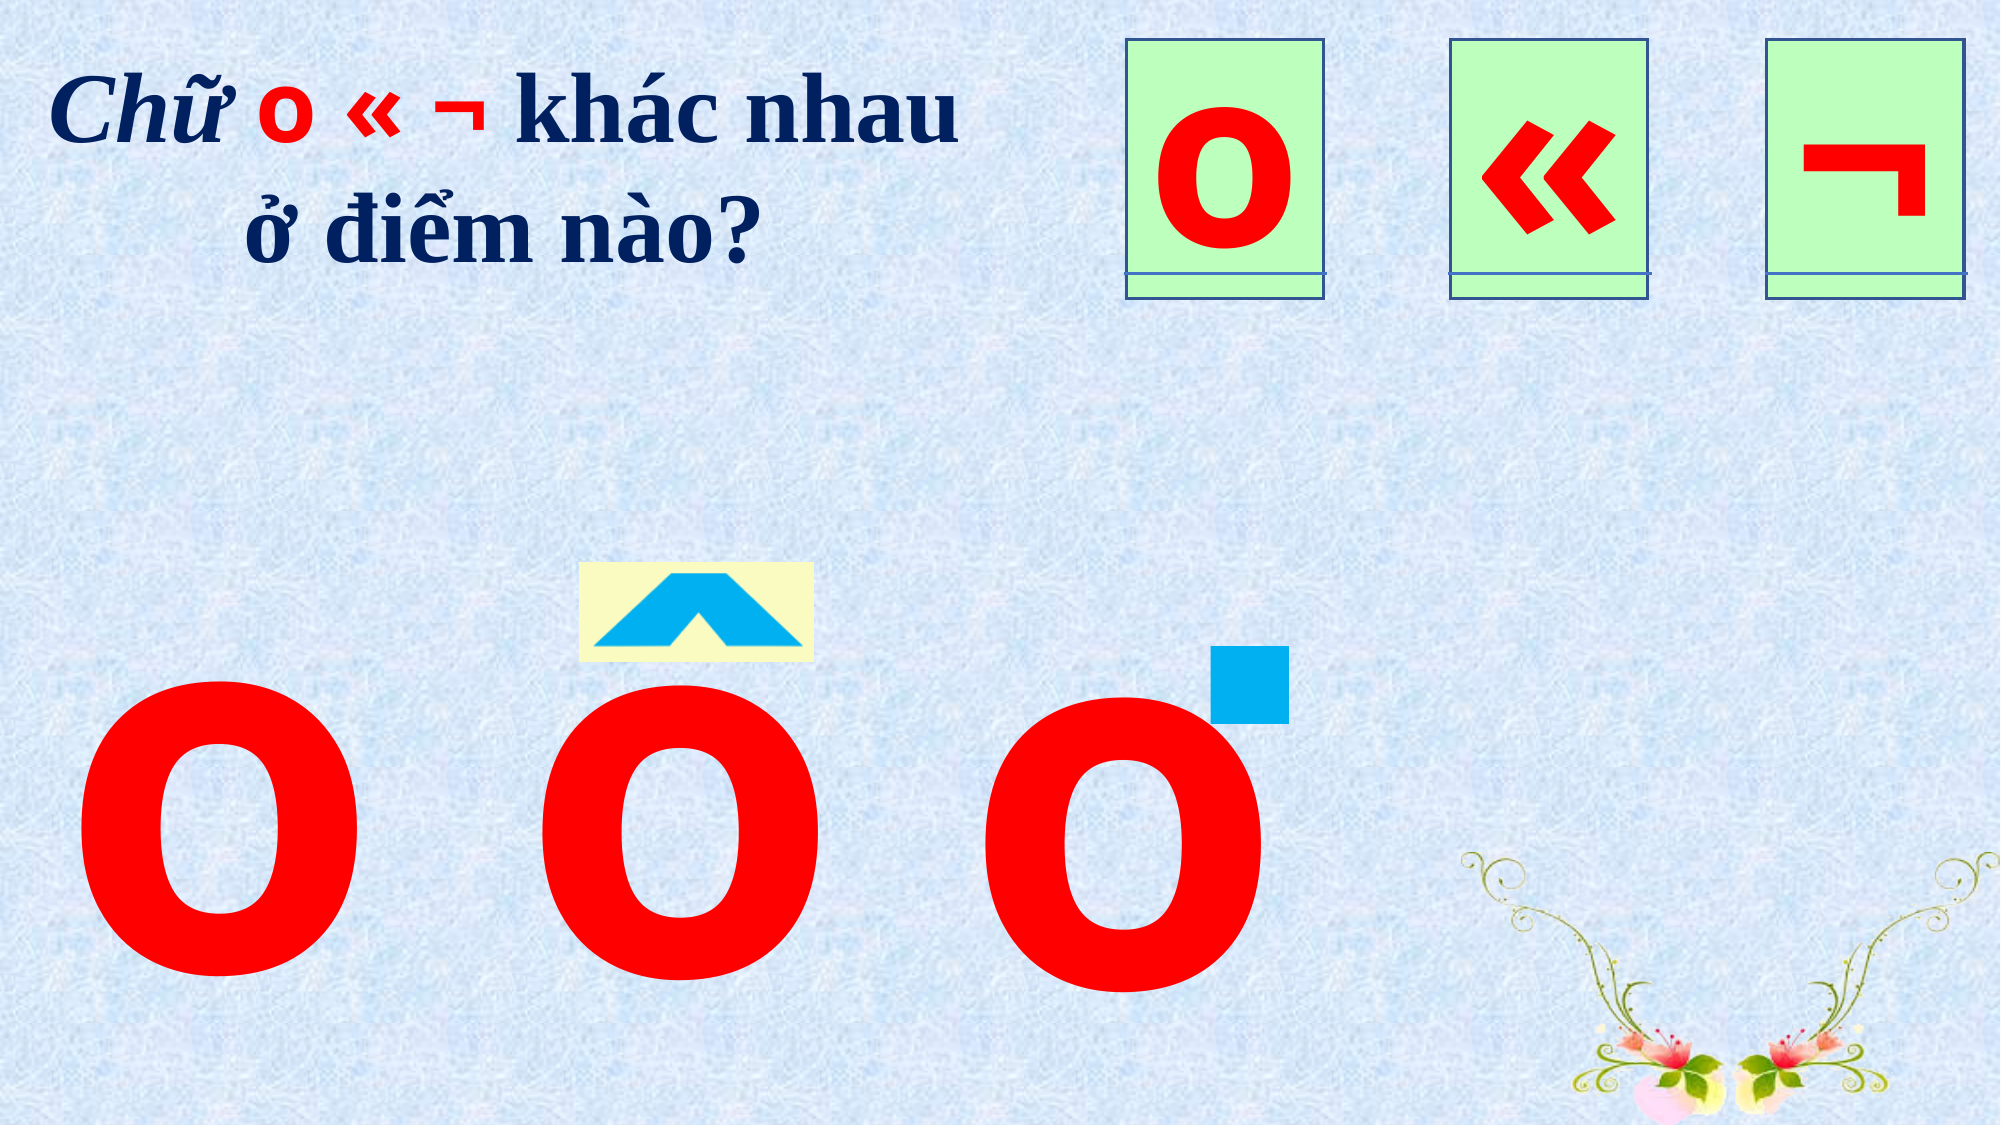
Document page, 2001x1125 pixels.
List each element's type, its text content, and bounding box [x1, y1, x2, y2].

text_box « [1449, 38, 1649, 272]
text_box o [44, 442, 506, 1083]
text_box [1209, 645, 1290, 725]
text_box ¬ [1766, 275, 1965, 300]
text_box « [1449, 275, 1649, 300]
text_box [505, 446, 966, 1094]
text_box Chữ o « ¬ khác nhau ở điểm nào? [0, 35, 1256, 290]
text_box o [1125, 38, 1325, 272]
picture [0, 0, 2001, 1125]
text_box ¬ [1766, 38, 1965, 272]
text_box o [1125, 275, 1325, 300]
text_box [947, 459, 1409, 1106]
